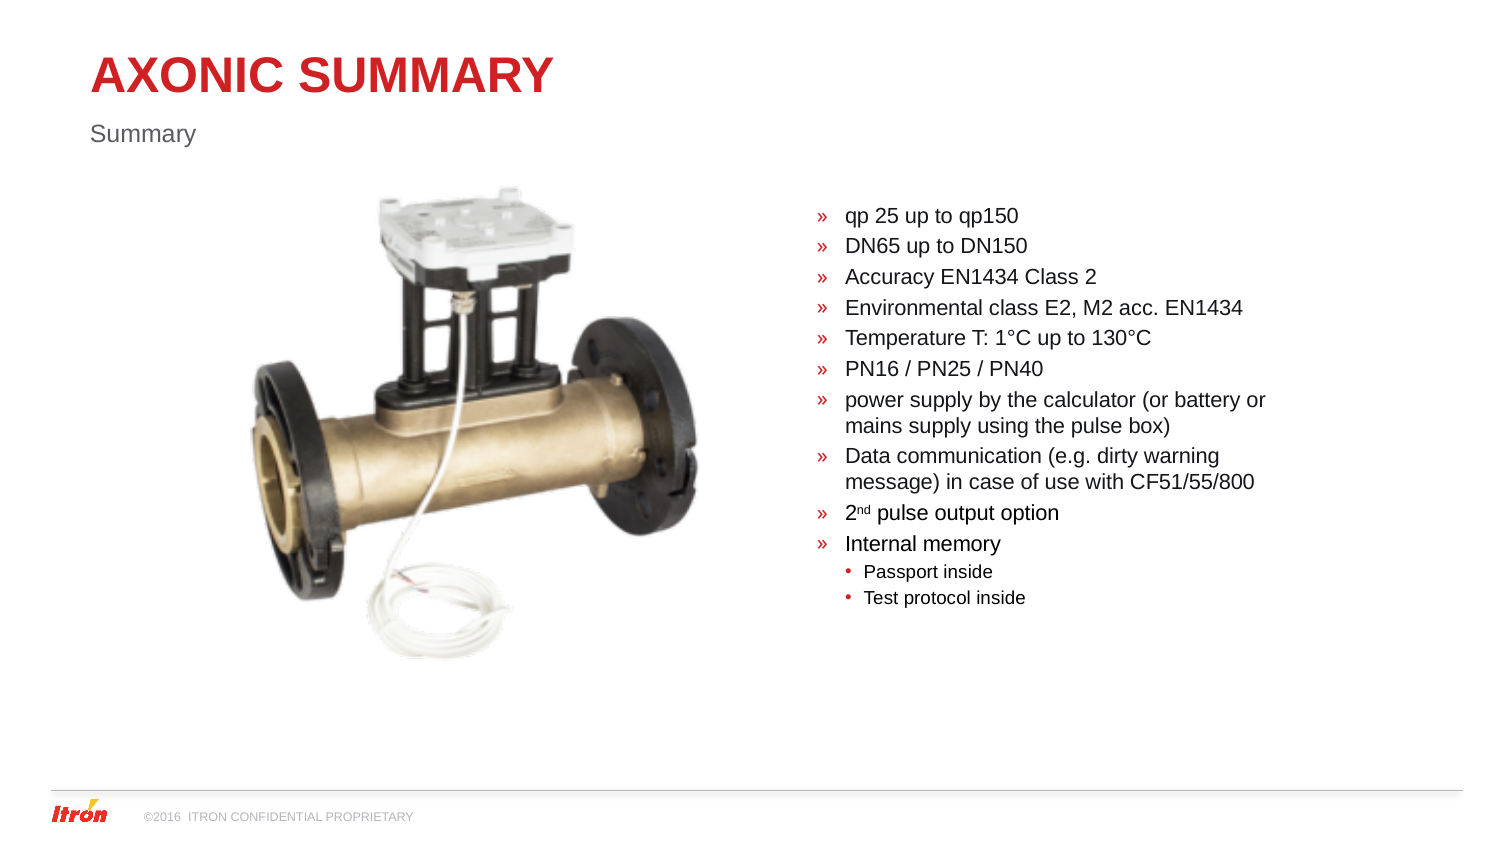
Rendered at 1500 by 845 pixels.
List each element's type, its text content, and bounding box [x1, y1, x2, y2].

picture [51, 799, 107, 822]
list Summary [75, 109, 1371, 152]
picture [222, 166, 740, 679]
list qp 25 up to qp150 DN65 up to DN150 Accuracy EN1434 Class 2 Environmental class E2, M2 acc. EN1434 Temperature T: 1°C up to 130°C PN16 / PN25 / PN40 power supply by the calculator (or battery or mains supply using the pulse box) Data communication (e.g. dirty warning message) in case of use with CF51/55/800 2nd pulse output option Internal memory Passport inside Test protocol inside [802, 194, 1319, 698]
text_box Axonic Summary [75, 35, 1277, 139]
